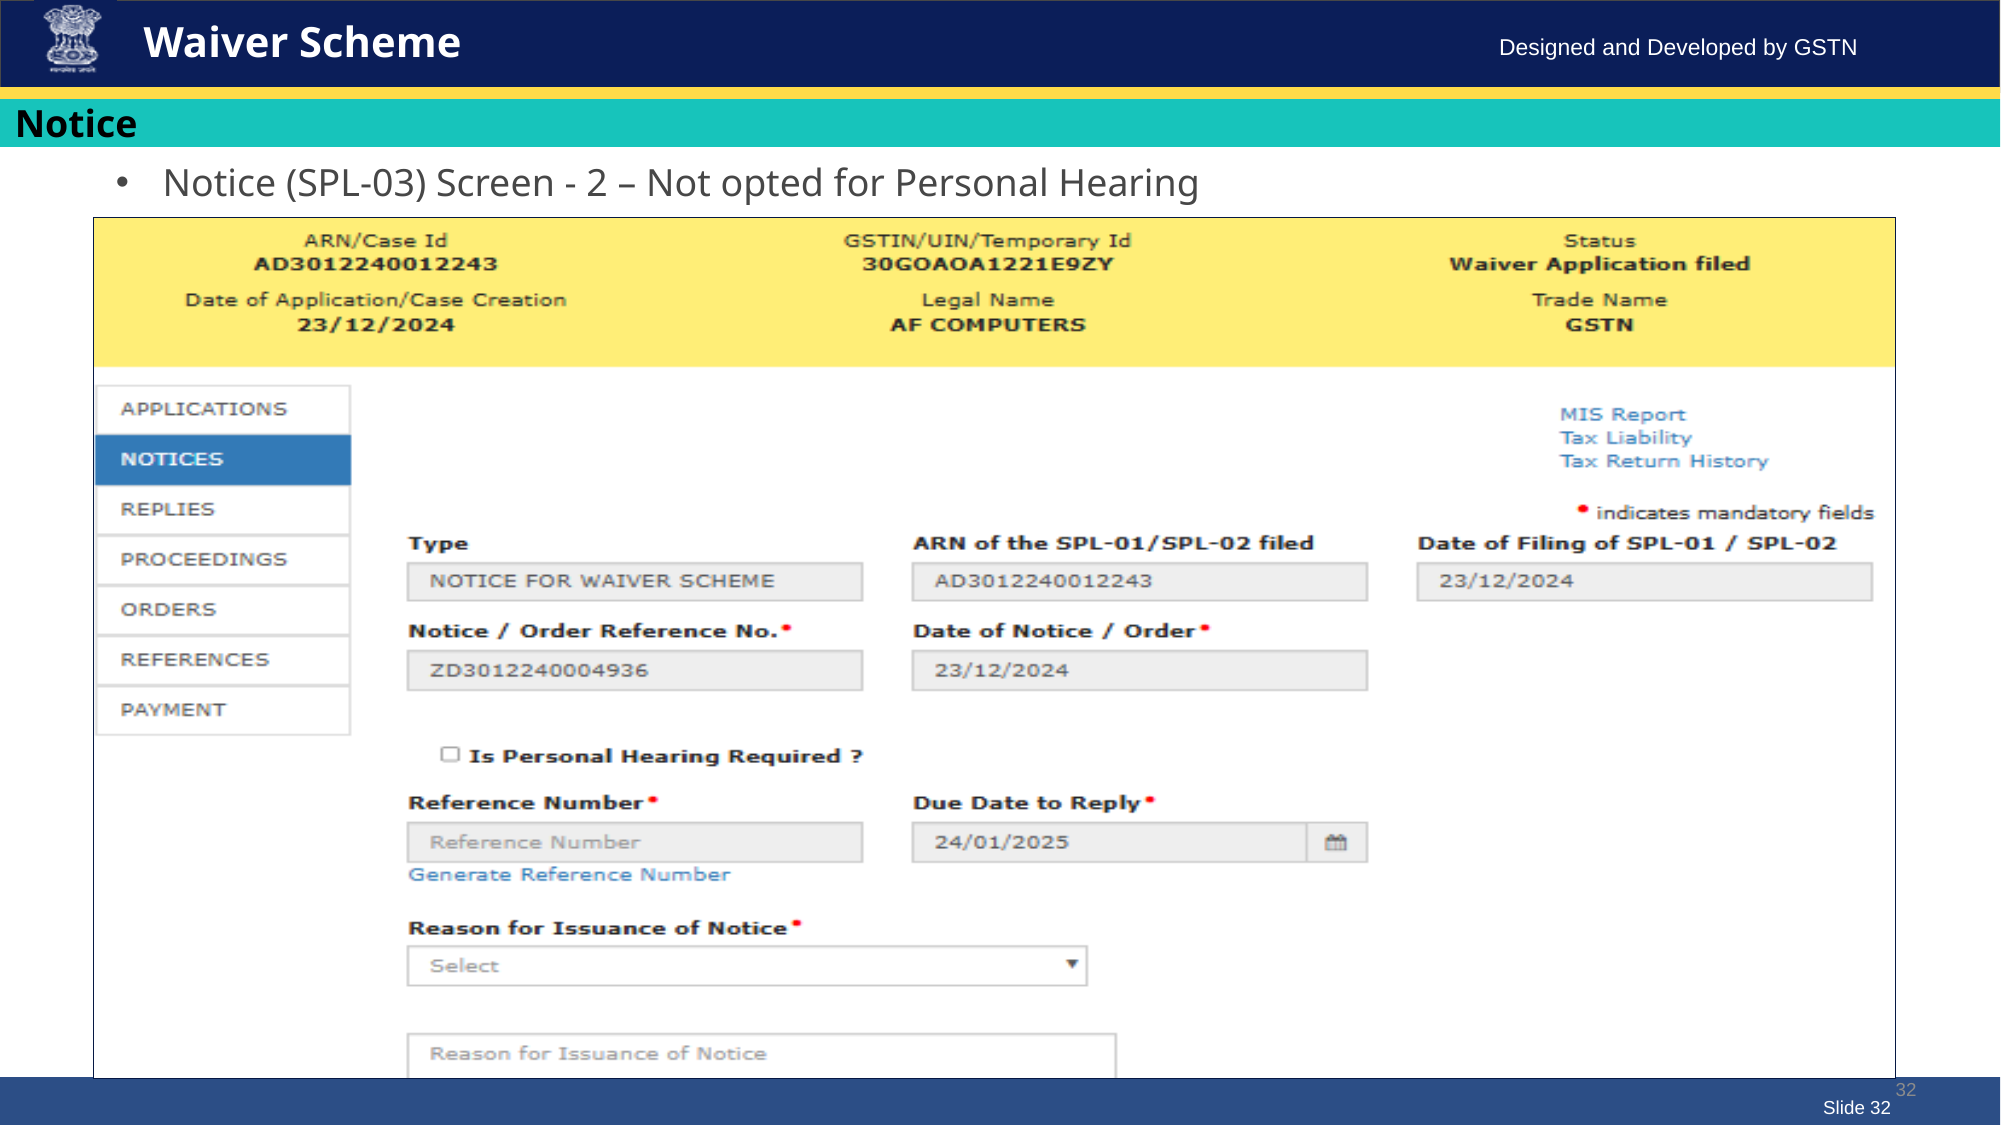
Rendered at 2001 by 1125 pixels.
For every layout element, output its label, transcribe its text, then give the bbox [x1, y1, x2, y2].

slide_number 32 [1783, 1078, 1917, 1117]
picture [92, 217, 1896, 1079]
picture [34, 0, 117, 75]
text_box Waiver Scheme [128, 13, 1746, 77]
text_box Notice [0, 92, 2000, 153]
text_box Notice (SPL-03) Screen - 2 – Not opted for Personal Hearing [100, 153, 1903, 212]
